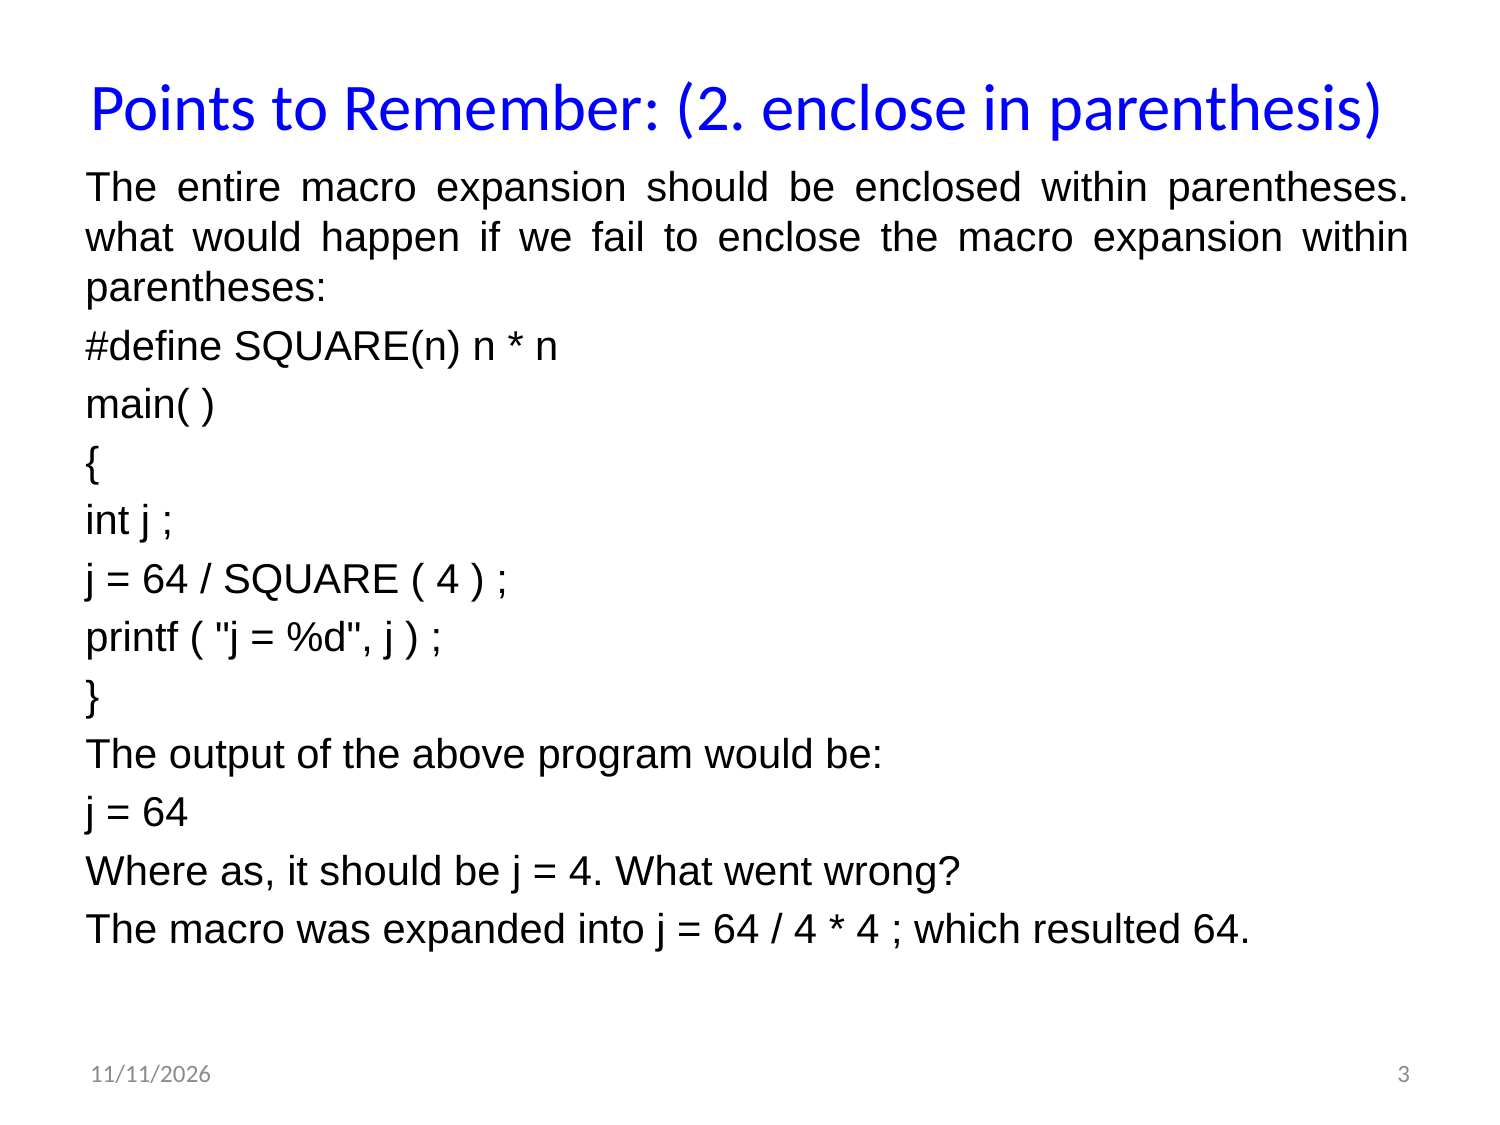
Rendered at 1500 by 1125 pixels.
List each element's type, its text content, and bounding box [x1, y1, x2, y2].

list The entire macro expansion should be enclosed within parentheses. what would happen if we fail to enclose the macro expansion within parentheses: #define SQUARE(n) n * n main( ) { int j ; j = 64 / SQUARE ( 4 ) ; printf ( "j = %d", j ) ; } The output of the above program would be: j = 64 Where as, it should be j = 4. What went wrong? The macro was expanded into j = 64 / 4 * 4 ; which resulted 64. [70, 152, 1425, 1038]
slide_number 3 [1074, 1042, 1425, 1103]
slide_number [75, 1042, 425, 1103]
title Points to Remember: (2. enclose in parenthesis) [75, 45, 1475, 163]
